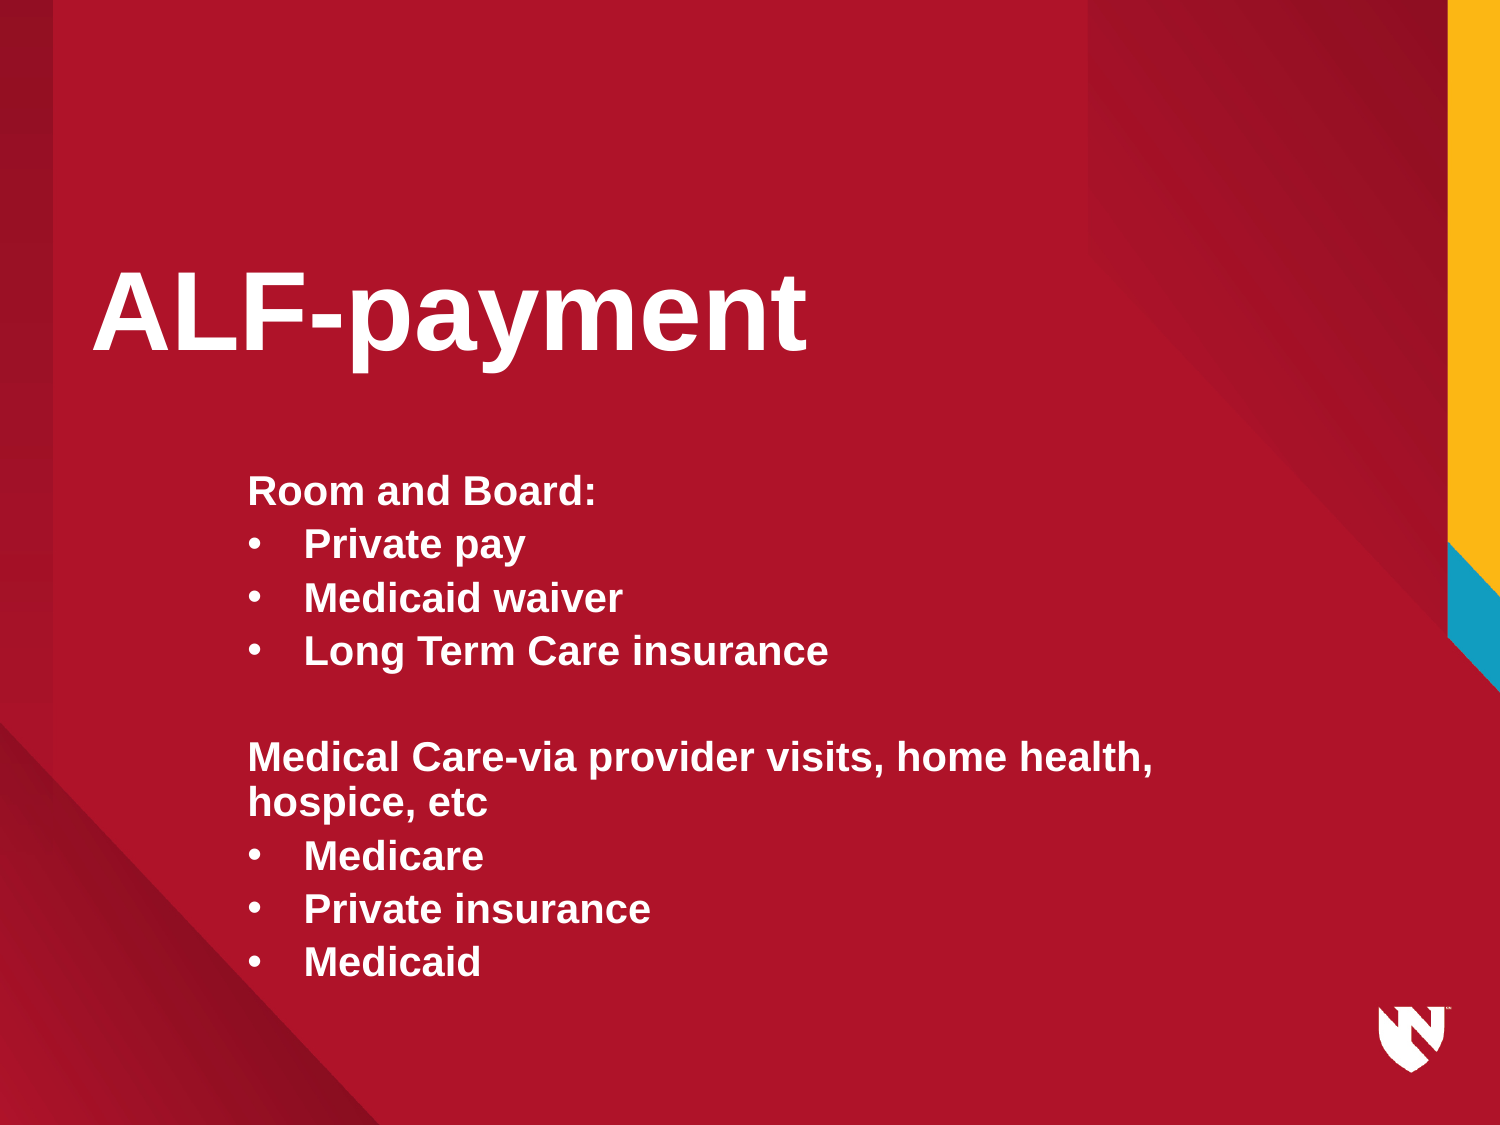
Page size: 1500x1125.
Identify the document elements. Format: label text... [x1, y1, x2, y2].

picture [0, 0, 1500, 1125]
list Room and Board: Private pay Medicaid waiver Long Term Care insurance Medical Care-via provider visits, home health, hospice, etc Medicare Private insurance Medicaid [232, 461, 1321, 1079]
title ALF-payment [75, 64, 1321, 375]
